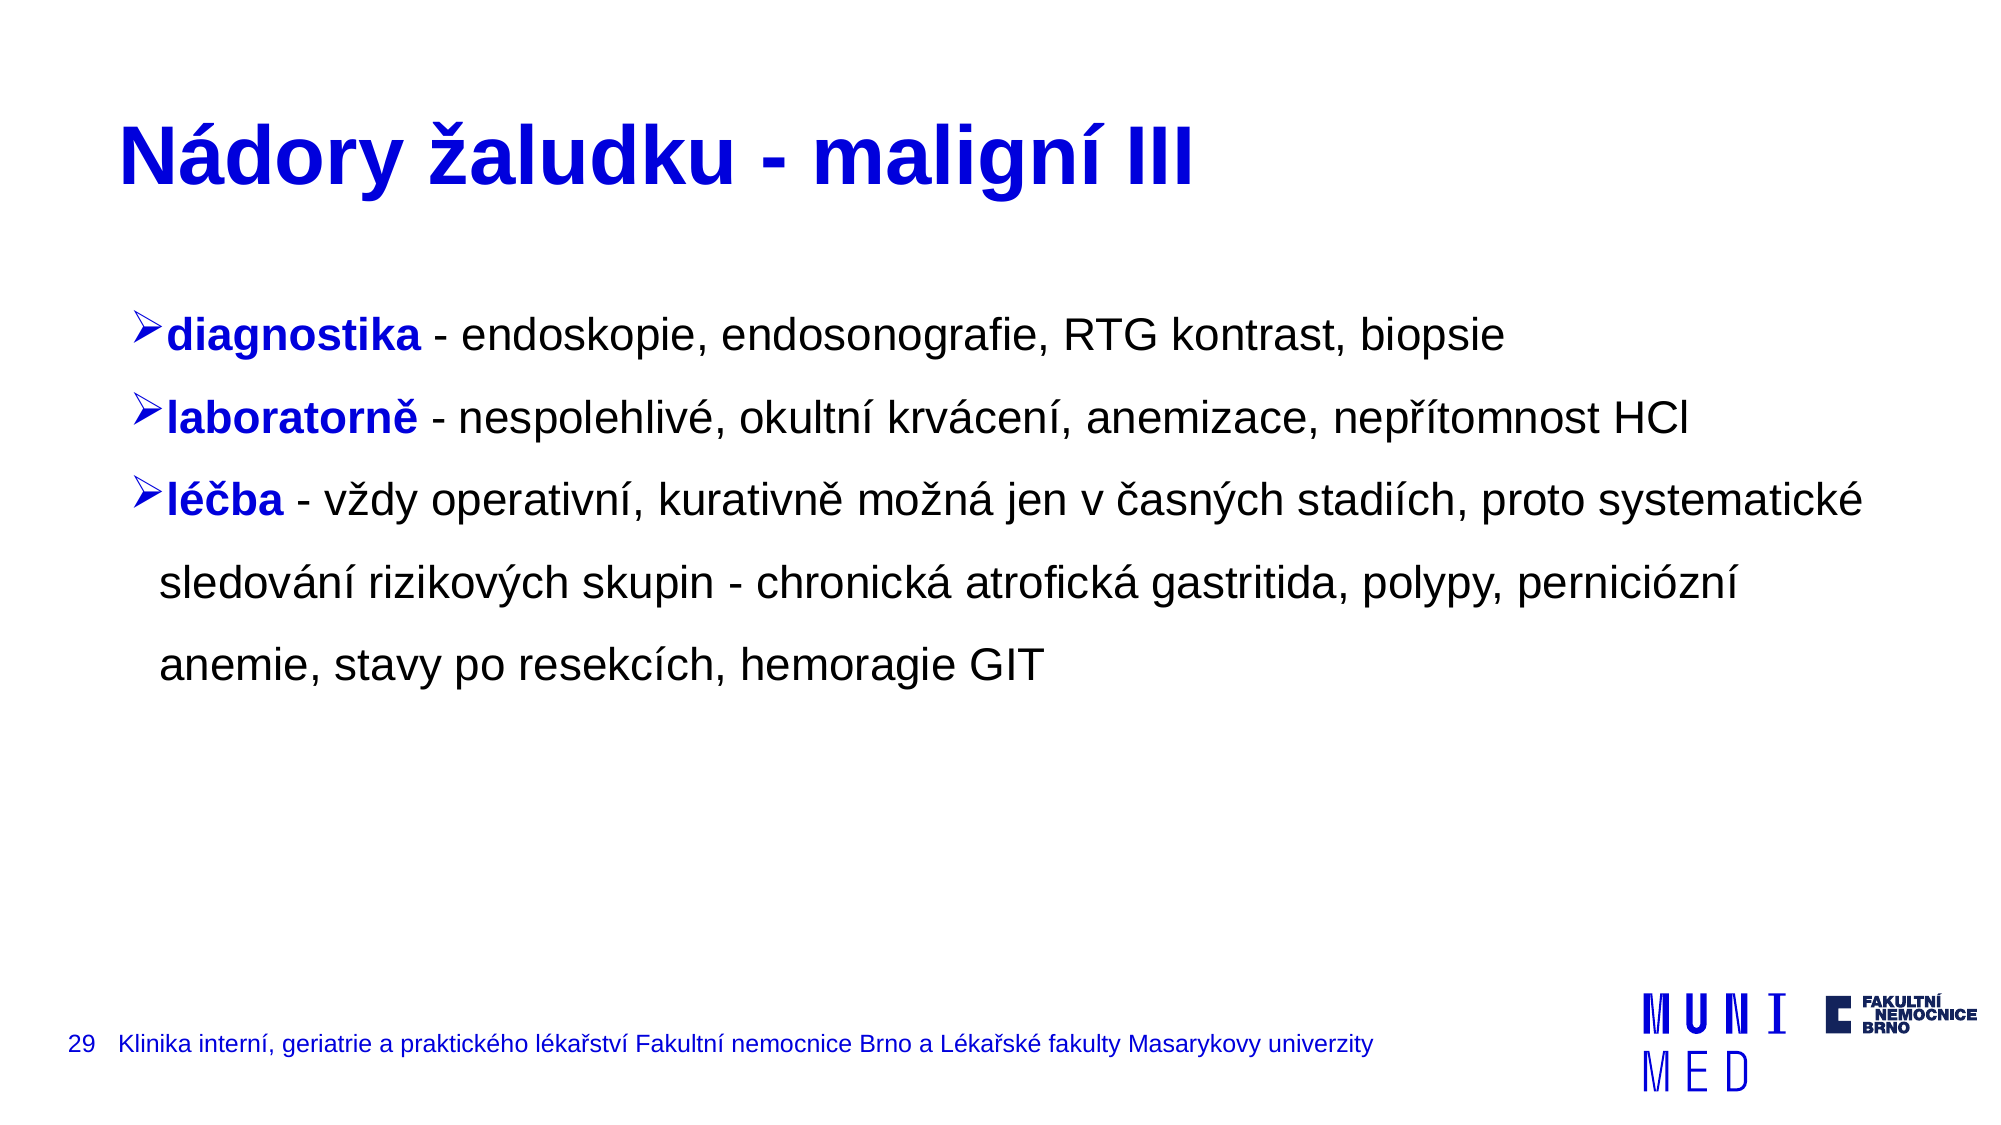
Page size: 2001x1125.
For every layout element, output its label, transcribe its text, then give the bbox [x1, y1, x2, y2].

slide_number 29 [67, 1021, 110, 1063]
footer Klinika interní, geriatrie a praktického lékařství Fakultní nemocnice Brno a Lékařské fakulty Masarykovy univerzity [118, 1021, 1418, 1063]
title Nádory žaludku - maligní III [118, 118, 1883, 193]
list diagnostika - endoskopie, endosonografie, RTG kontrast, biopsie laboratorně - nespolehlivé, okultní krvácení, anemizace, nepřítomnost HCl léčba - vždy operativní, kurativně možná jen v časných stadiích, proto systematické sledování rizikových skupin - chronická atrofická gastritida, polypy, perniciózní anemie, stavy po resekcích, hemoragie GIT [118, 277, 1883, 957]
